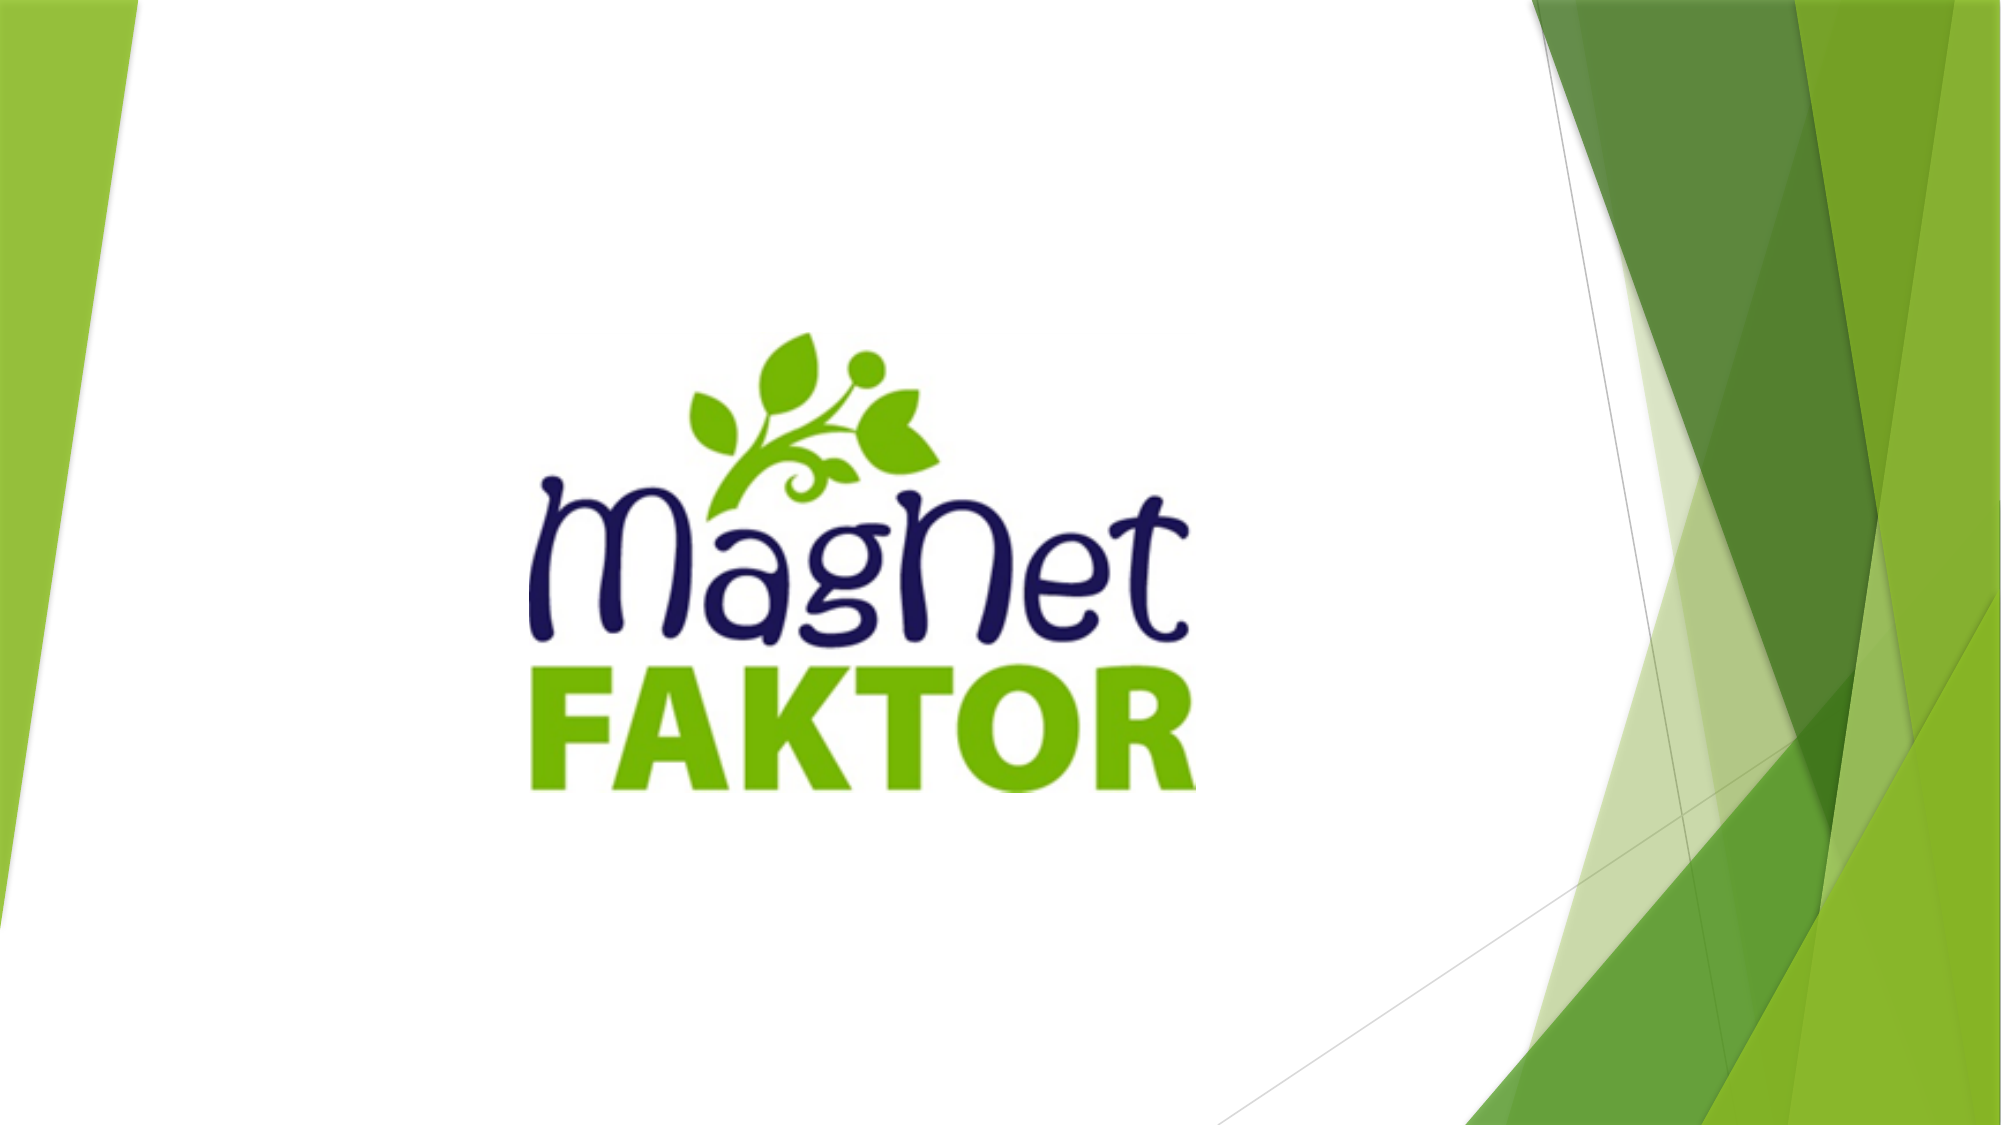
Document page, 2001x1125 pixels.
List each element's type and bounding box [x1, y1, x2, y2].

picture [529, 331, 1196, 794]
